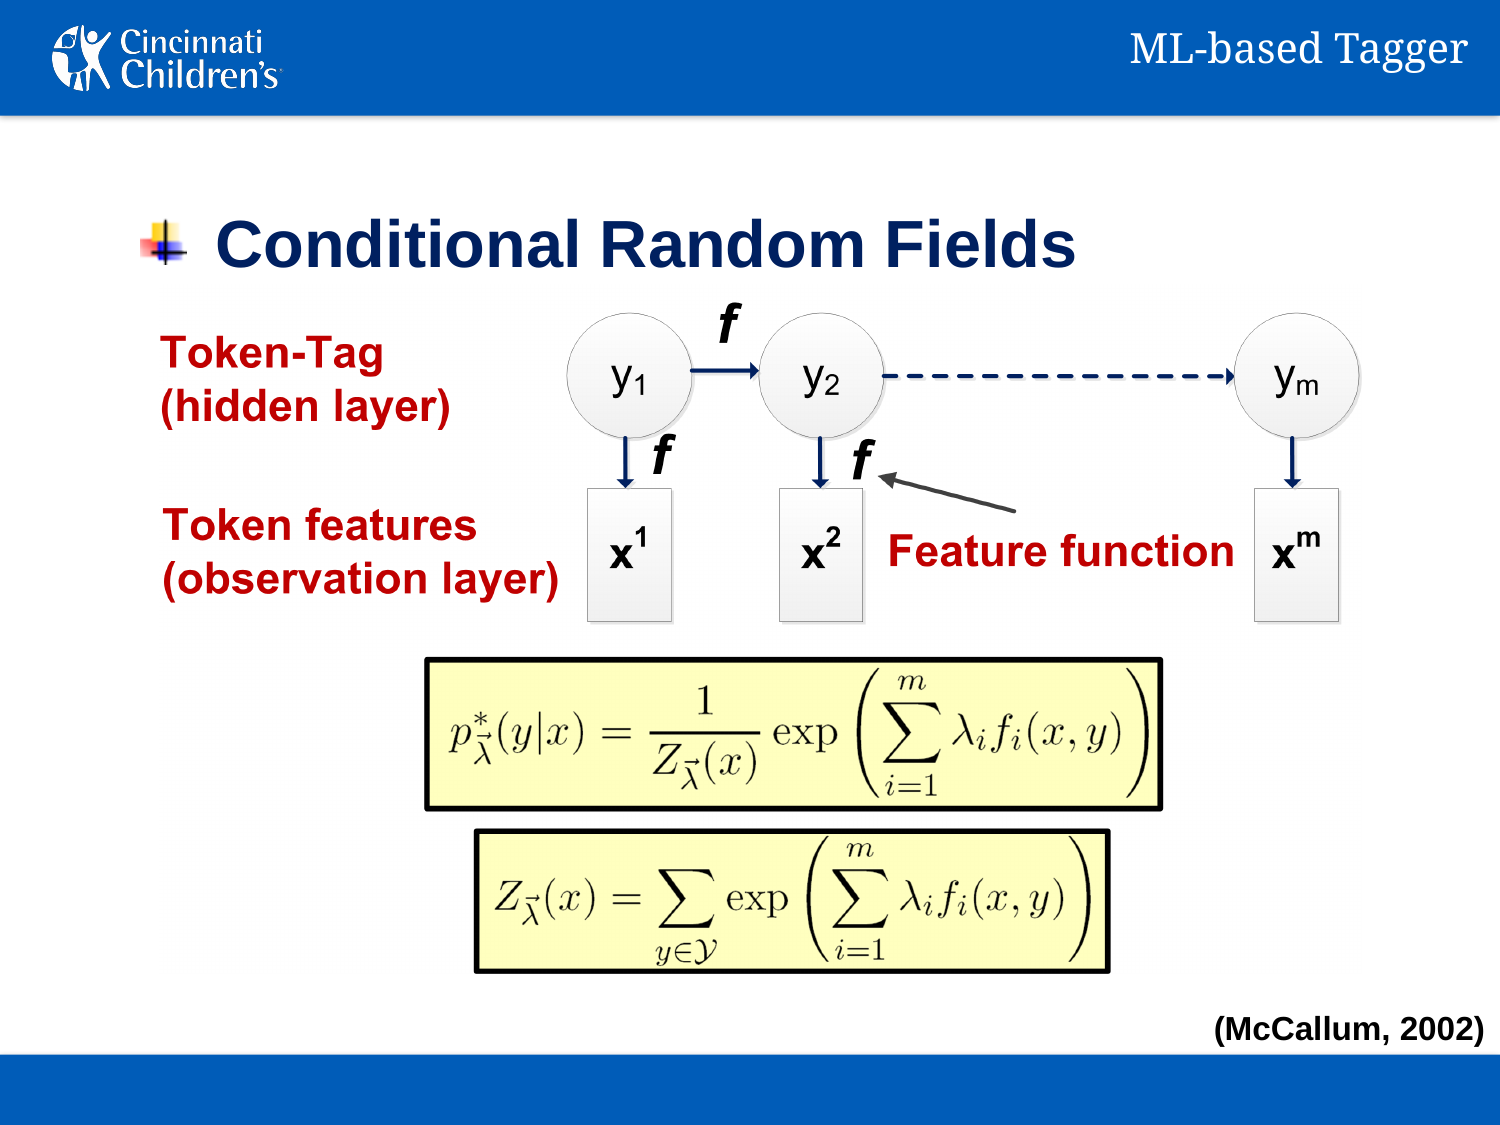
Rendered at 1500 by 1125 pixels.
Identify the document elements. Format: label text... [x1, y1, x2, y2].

picture [159, 283, 1362, 974]
text_box Conditional Random Fields [125, 183, 1396, 299]
picture [140, 217, 187, 265]
text_box (McCallum, 2002) [24, 999, 1500, 1054]
picture [49, 25, 286, 91]
text_box ML-based Tagger [1009, 24, 1484, 79]
